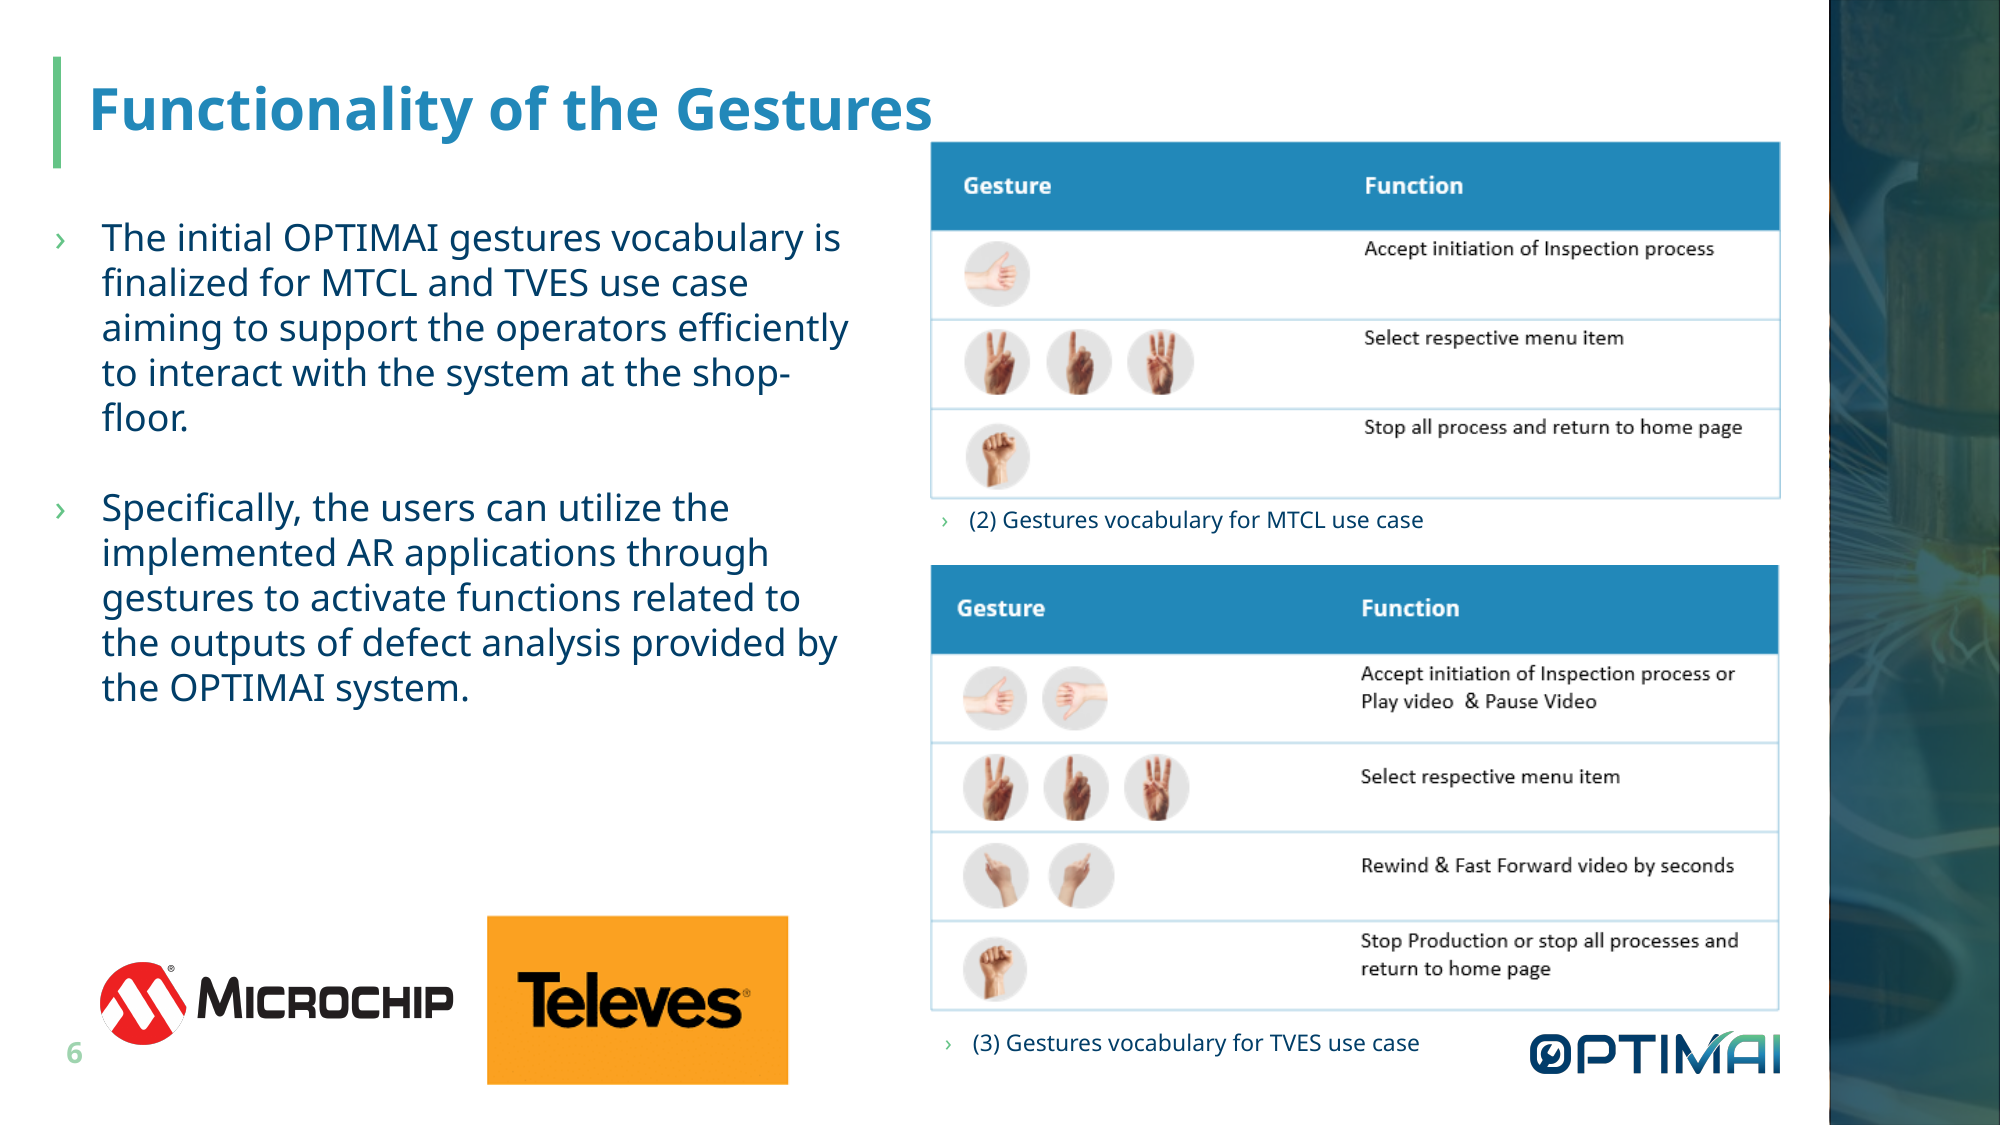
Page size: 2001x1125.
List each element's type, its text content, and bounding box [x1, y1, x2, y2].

picture [99, 961, 454, 1046]
picture [1829, 0, 2000, 1125]
title Functionality of the Gestures [73, 55, 1780, 169]
picture [930, 565, 1781, 1013]
slide_number 6 [51, 1024, 461, 1085]
text_box The initial OPTIMAI gestures vocabulary is finalized for MTCL and TVES use case aiming to support the operators efficiently to interact with the system at the shop-floor. Specifically, the users can utilize the implemented AR applications through gestures to activate functions related to the outputs of defect analysis provided by the OPTIMAI system. [39, 207, 868, 717]
picture [1530, 1031, 1780, 1074]
picture [930, 141, 1781, 501]
text_box (3) Gestures vocabulary for TVES use case [930, 1021, 1664, 1064]
picture [461, 892, 817, 1115]
text_box (2) Gestures vocabulary for MTCL use case [926, 498, 1736, 586]
